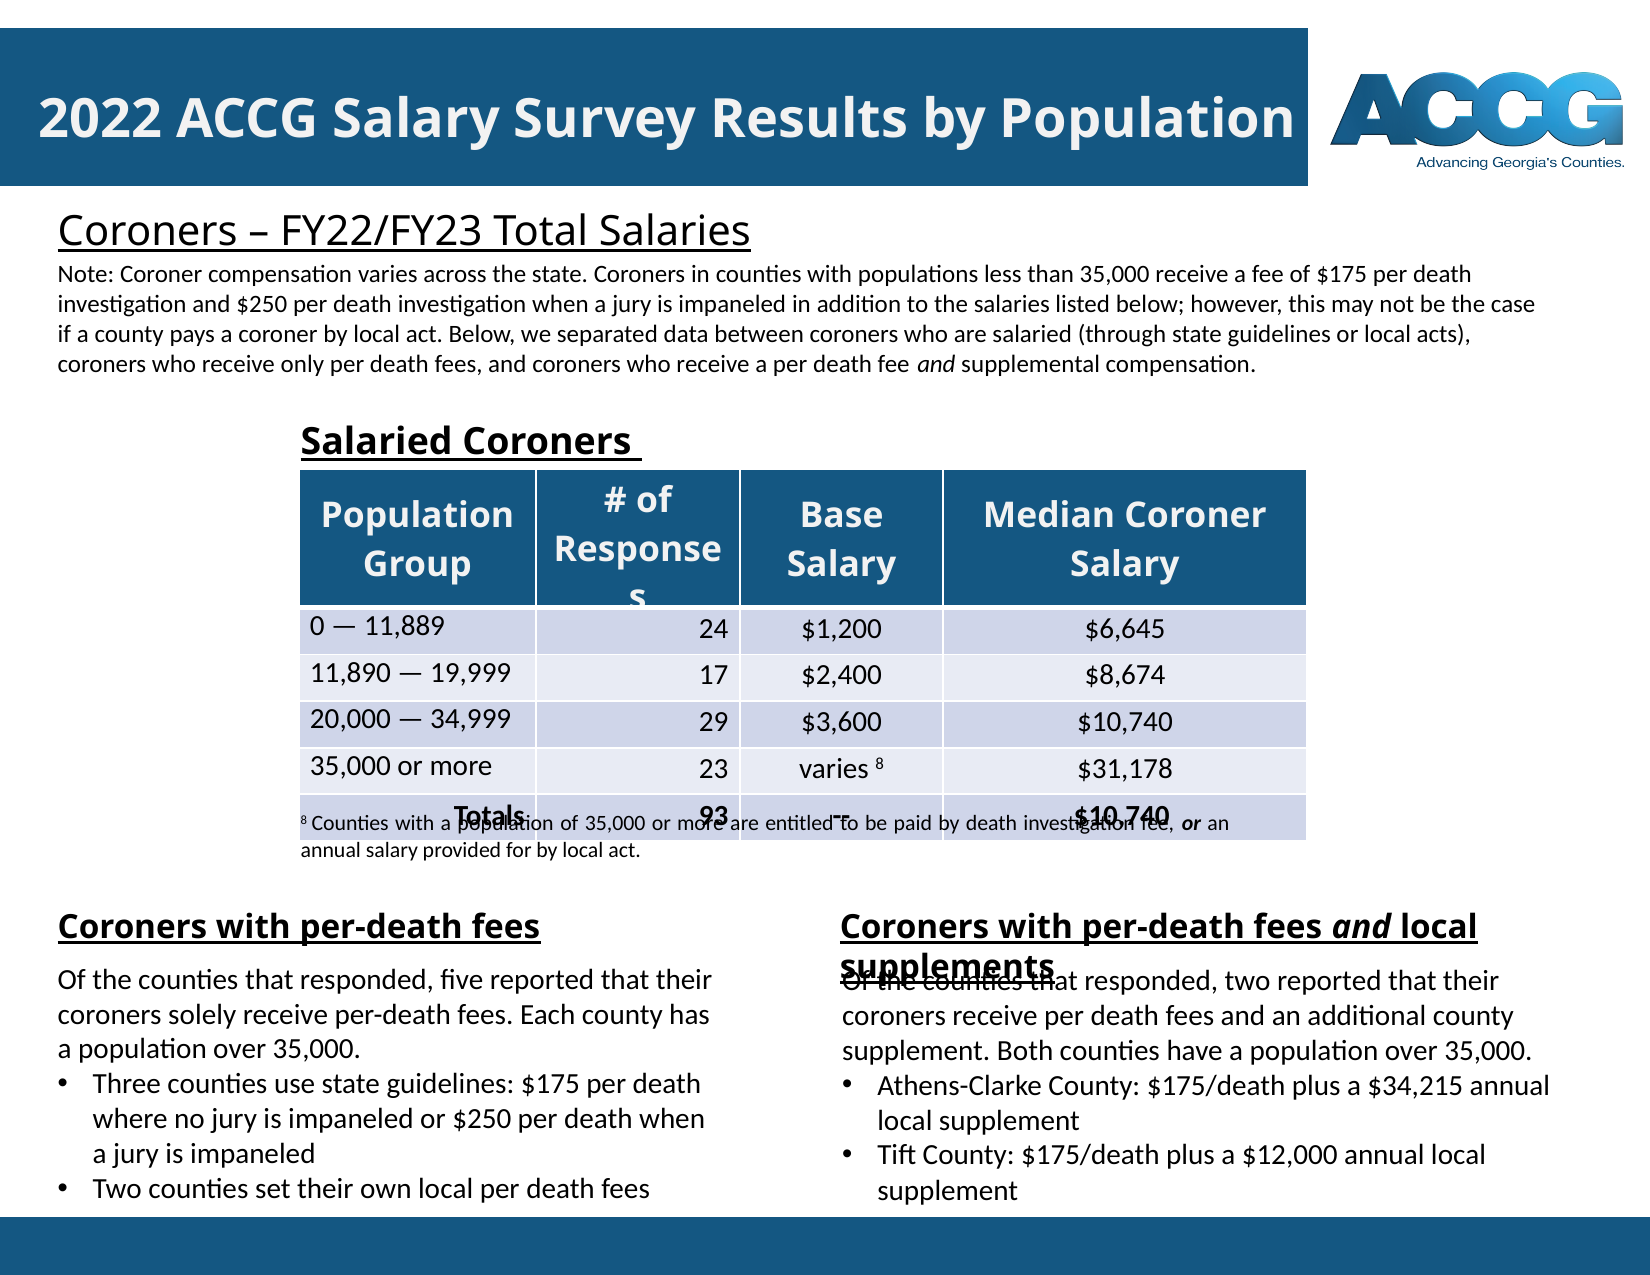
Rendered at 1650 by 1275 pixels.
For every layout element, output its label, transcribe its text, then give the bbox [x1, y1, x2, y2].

table_cell 93 [537, 795, 739, 801]
text_box Coroners with per-death fees [42, 898, 682, 952]
text_box 8 Counties with a population of 35,000 or more are entitled to be paid by death investigation fee, or an annual salary provided for by local act. [285, 801, 1245, 869]
table_cell $10,740 [944, 795, 1306, 840]
table_header # of Responses [537, 470, 739, 605]
table_cell 24 [537, 610, 739, 654]
text_box 2022 ACCG Salary Survey Results by Population [23, 45, 1459, 157]
table_header Median Coroner Salary [944, 470, 1306, 605]
table_cell 20,000 — 34,999 [300, 702, 535, 747]
table_cell 23 [537, 749, 739, 793]
text_box Salaried Coroners [285, 409, 917, 470]
table_cell 17 [537, 655, 739, 700]
table_cell varies 8 [741, 749, 942, 793]
table_cell -- [741, 795, 942, 801]
table_cell $1,200 [741, 610, 942, 654]
table_cell $6,645 [944, 610, 1306, 654]
picture [1329, 72, 1624, 170]
text_box Of the counties that responded, two reported that their coroners receive per death fees and an additional county supplement. Both counties have a population over 35,000. Athens-Clarke County: $175/death plus a $34,215 annual local supplement Tift County: $175/death plus a $12,000 annual local supplement [827, 953, 1604, 1214]
text_box Coroners – FY22/FY23 Total Salaries [42, 196, 1260, 250]
table_cell 11,890 — 19,999 [300, 655, 535, 700]
table_cell $10,740 [944, 702, 1306, 747]
text_box Of the counties that responded, five reported that their coroners solely receive per-death fees. Each county has a population over 35,000. Three counties use state guidelines: $175 per death where no jury is impaneled or $250 per death when a jury is impaneled Two counties set their own local per death fees [42, 952, 741, 1212]
table_cell $2,400 [741, 655, 942, 700]
table_cell 0 — 11,889 [300, 610, 535, 654]
text_box Note: Coroner compensation varies across the state. Coroners in counties with populations less than 35,000 receive a fee of $175 per death investigation and $250 per death investigation when a jury is impaneled in addition to the salaries listed below; however, this may not be the case if a county pays a coroner by local act. Below, we separated data between coroners who are salaried (through state guidelines or local acts), coroners who receive only per death fees, and coroners who receive a per death fee and supplemental compensation. [42, 250, 1572, 385]
table_cell Totals [300, 795, 535, 801]
text_box [0, 28, 1308, 186]
table_cell $31,178 [944, 749, 1306, 793]
text_box [0, 1217, 1650, 1275]
table_cell $3,600 [741, 702, 942, 747]
text_box Coroners with per-death fees and local supplements [824, 898, 1574, 993]
table_cell 29 [537, 702, 739, 747]
table_cell $8,674 [944, 655, 1306, 700]
table_cell 35,000 or more [300, 749, 535, 793]
table_header Base Salary [741, 470, 942, 605]
table_header Population Group [300, 470, 535, 605]
